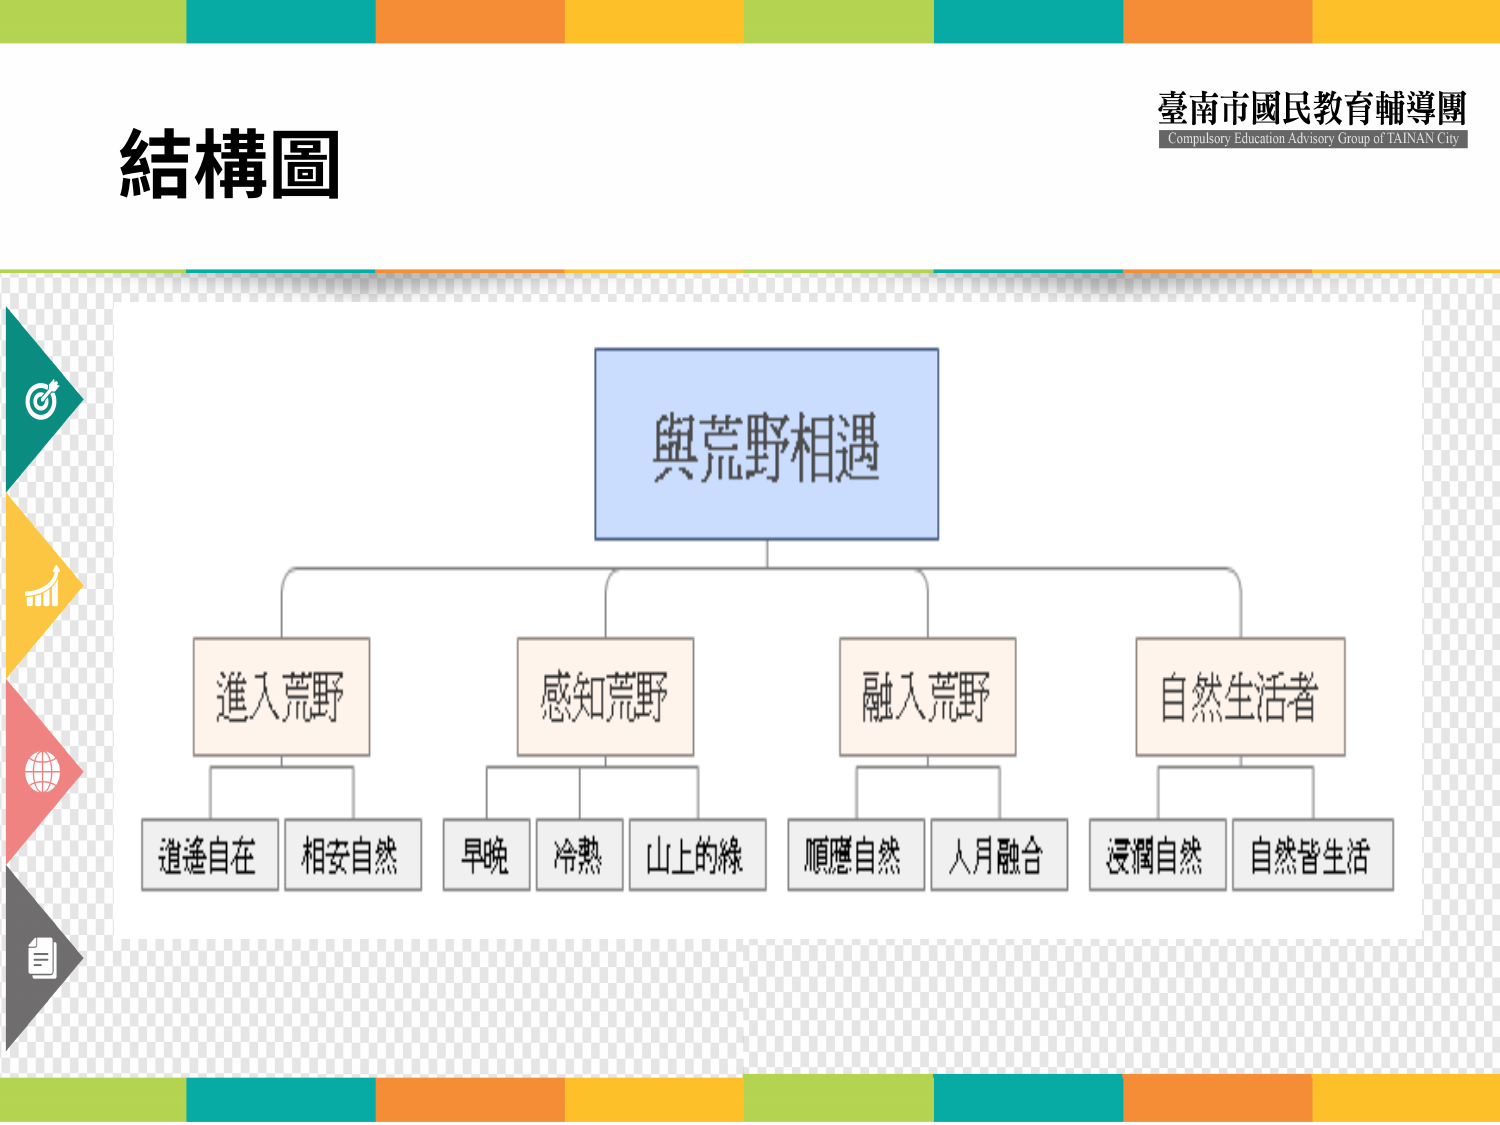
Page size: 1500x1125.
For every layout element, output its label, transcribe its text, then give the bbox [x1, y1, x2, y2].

picture [0, 0, 1500, 1125]
title 結構圖 [103, 59, 1397, 278]
